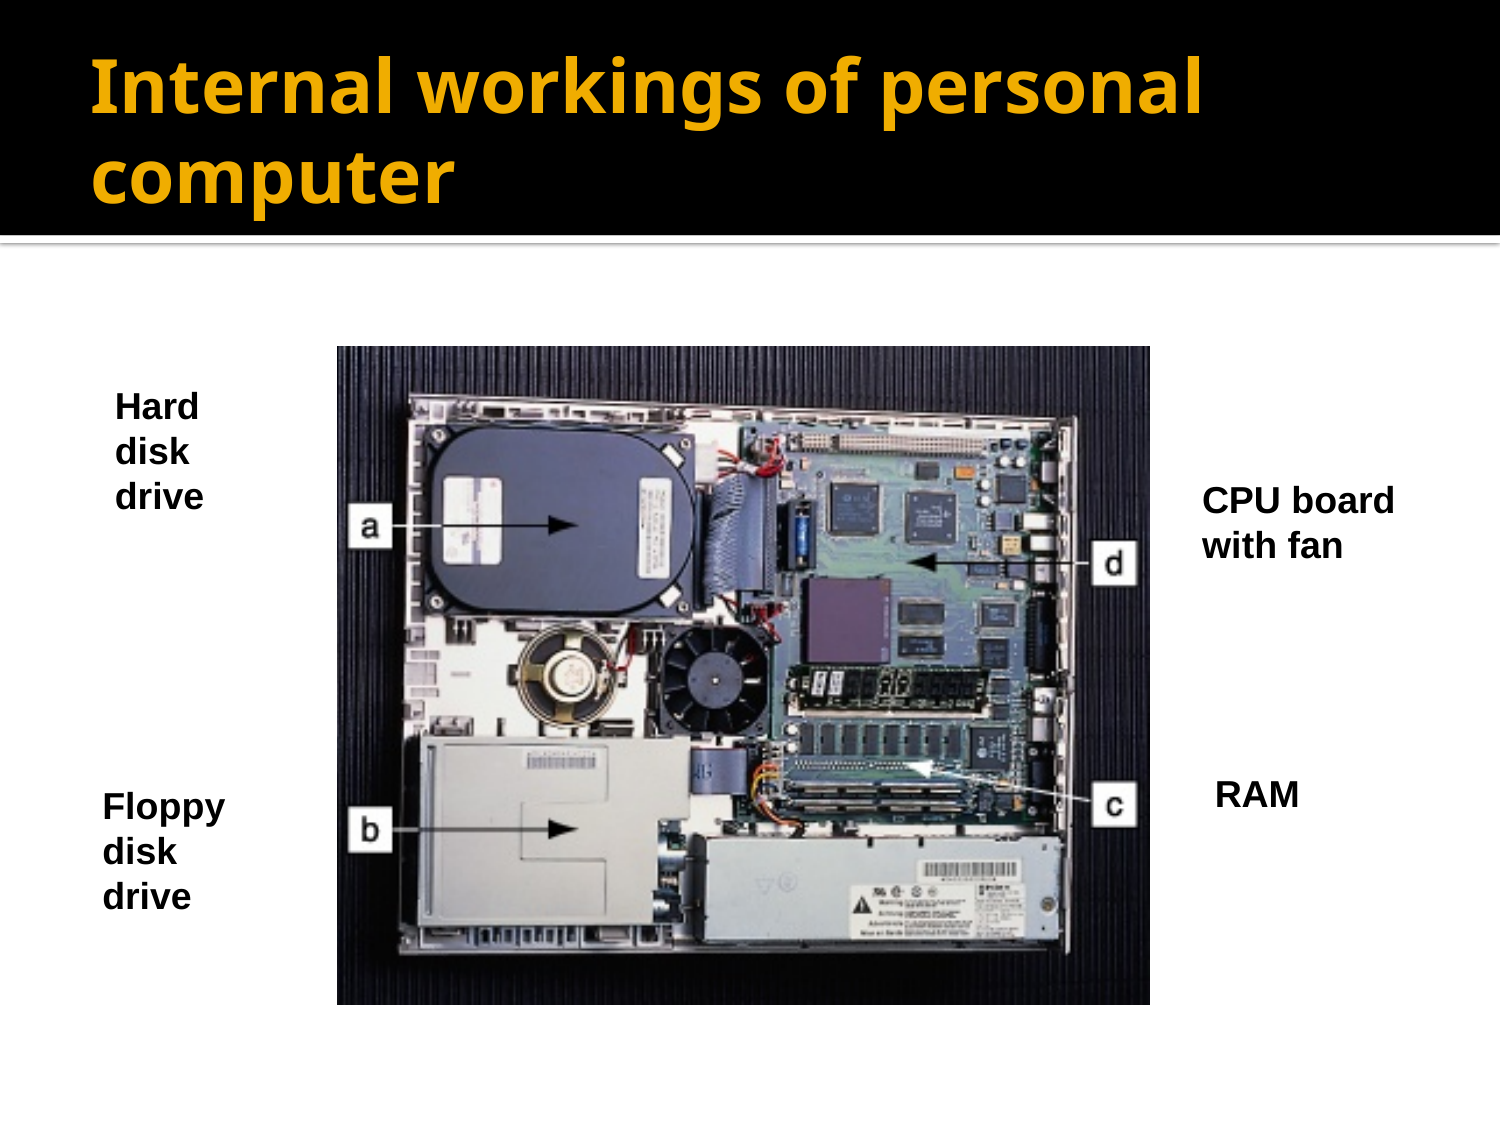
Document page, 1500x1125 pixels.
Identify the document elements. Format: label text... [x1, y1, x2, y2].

text_box RAM [1199, 762, 1413, 823]
text_box Floppy disk drive [87, 774, 275, 925]
text_box Hard disk drive [99, 374, 275, 525]
title Internal workings of personal computer [75, 25, 1425, 231]
text_box CPU board with fan [1187, 468, 1475, 574]
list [337, 346, 1150, 1005]
